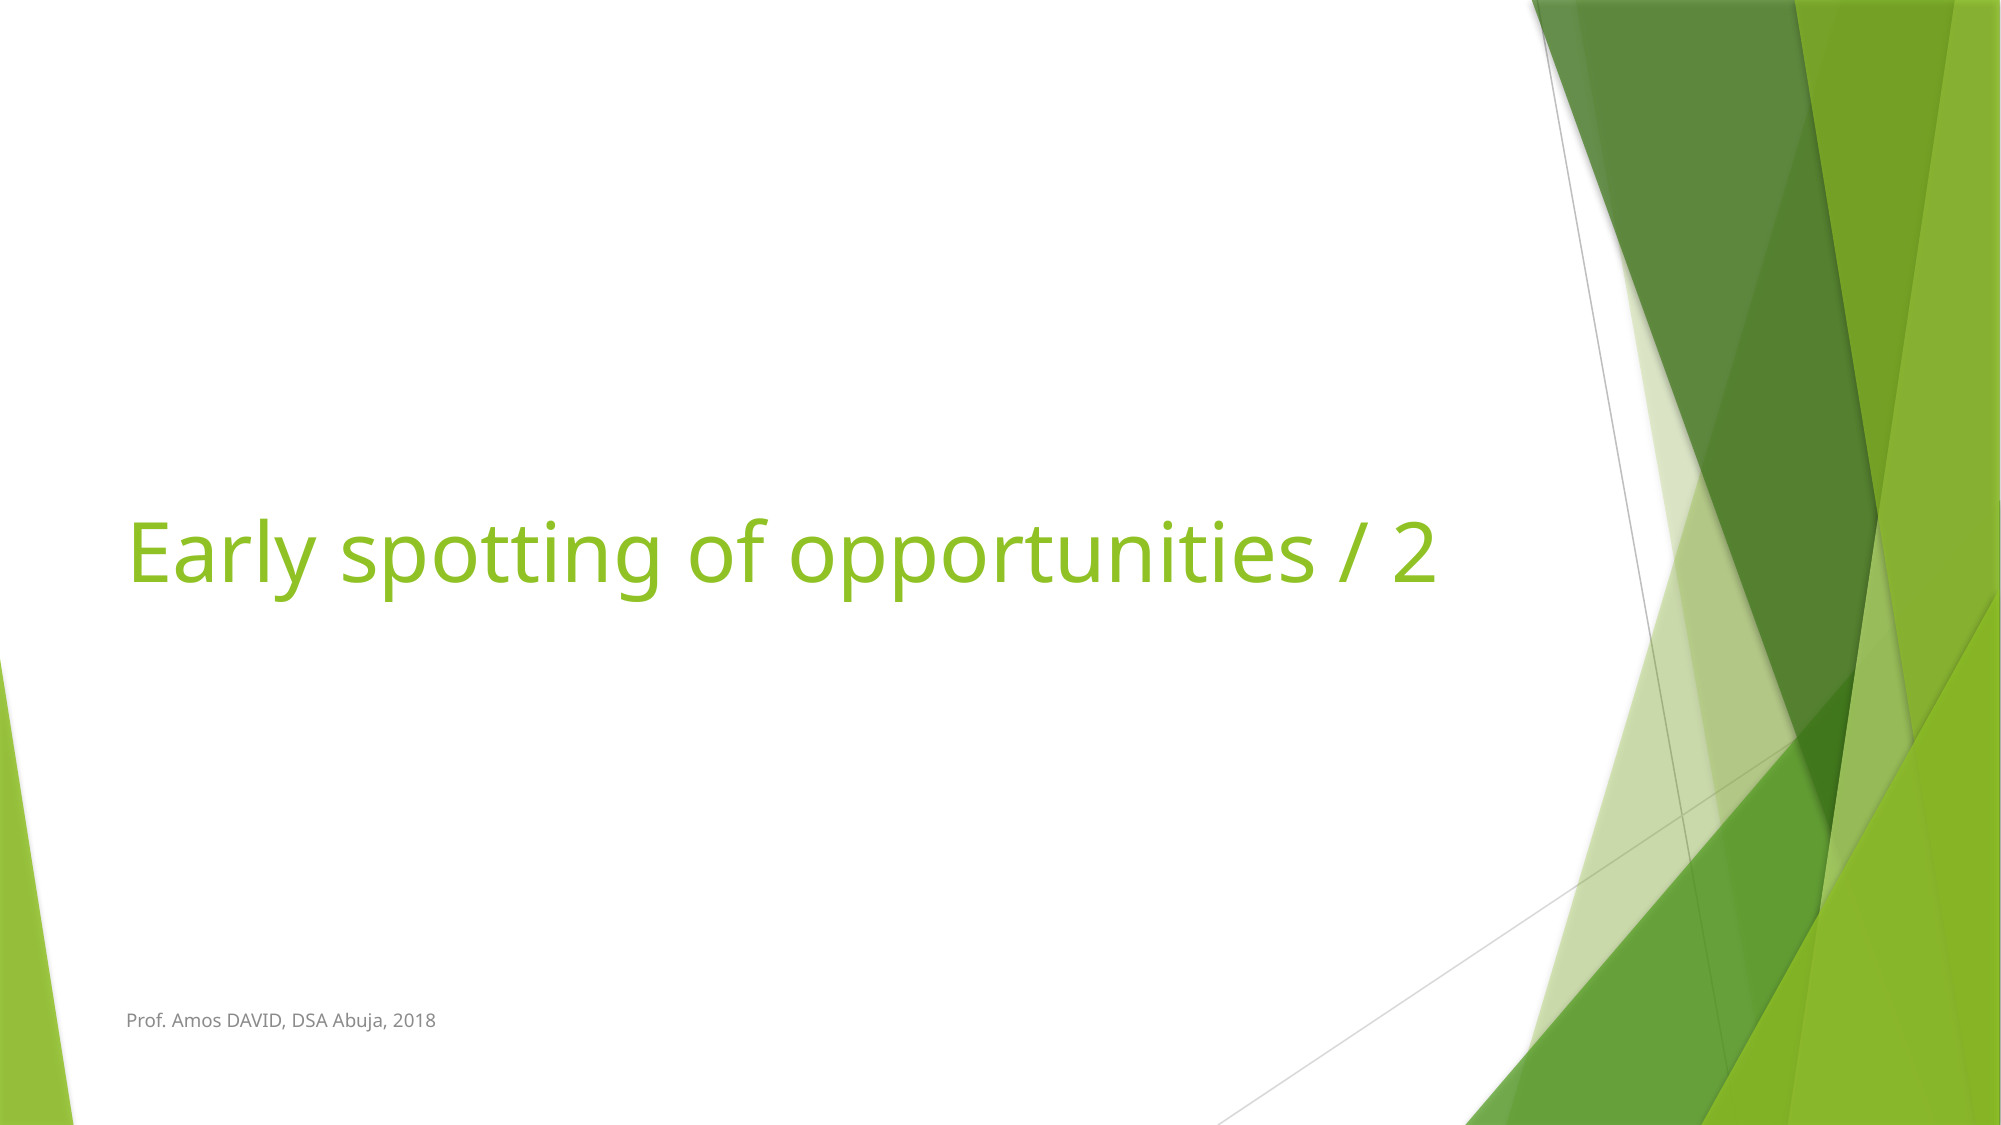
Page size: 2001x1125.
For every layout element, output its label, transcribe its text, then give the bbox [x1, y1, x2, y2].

title Early spotting of opportunities / 2 [111, 330, 1811, 607]
footer Prof. Amos DAVID, DSA Abuja, 2018 [111, 991, 1145, 1051]
